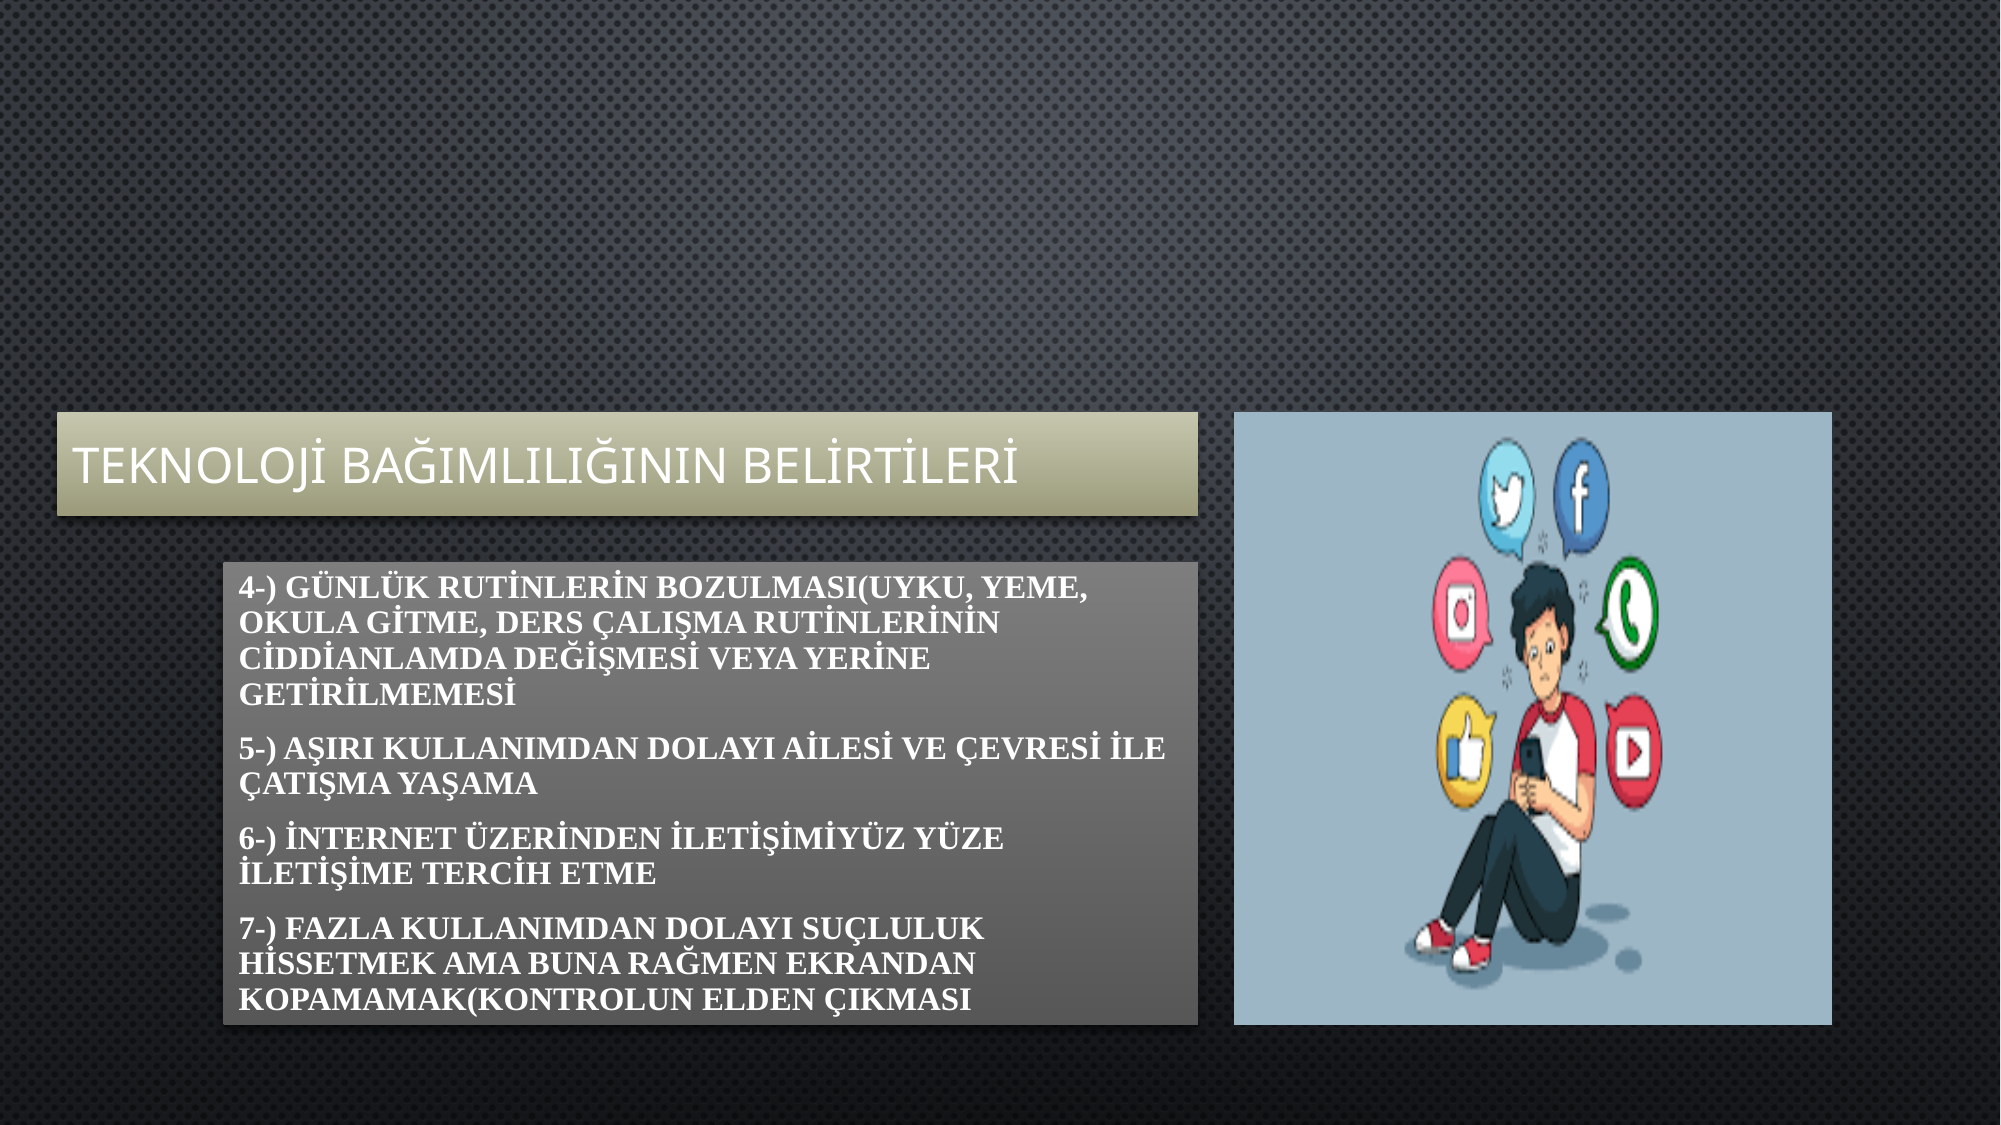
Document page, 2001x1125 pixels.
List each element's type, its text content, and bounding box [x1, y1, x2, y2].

list 4-) GÜNLÜK RUTİNLERİN BOZULMASI(UYKU, YEME, OKULA GİTME, DERS ÇALIŞMA RUTİNLERİNİN CİDDİANLAMDA DEĞİŞMESİ VEYA YERİNE GETİRİLMEMESİ 5-) AŞIRI KULLANIMDAN DOLAYI AİLESİ VE ÇEVRESİ İLE ÇATIŞMA YAŞAMA 6-) İNTERNET ÜZERİNDEN İLETİŞİMİYÜZ YÜZE İLETİŞİME TERCİH ETME 7-) FAZLA KULLANIMDAN DOLAYI SUÇLULUK HİSSETMEK AMA BUNA RAĞMEN EKRANDAN KOPAMAMAK(KONTROLUN ELDEN ÇIKMASI [223, 562, 1198, 1025]
title TEKNOLOJİ BAĞIMLILIĞININ BELİRTİLERİ [57, 412, 1198, 516]
picture [1233, 412, 1833, 1026]
